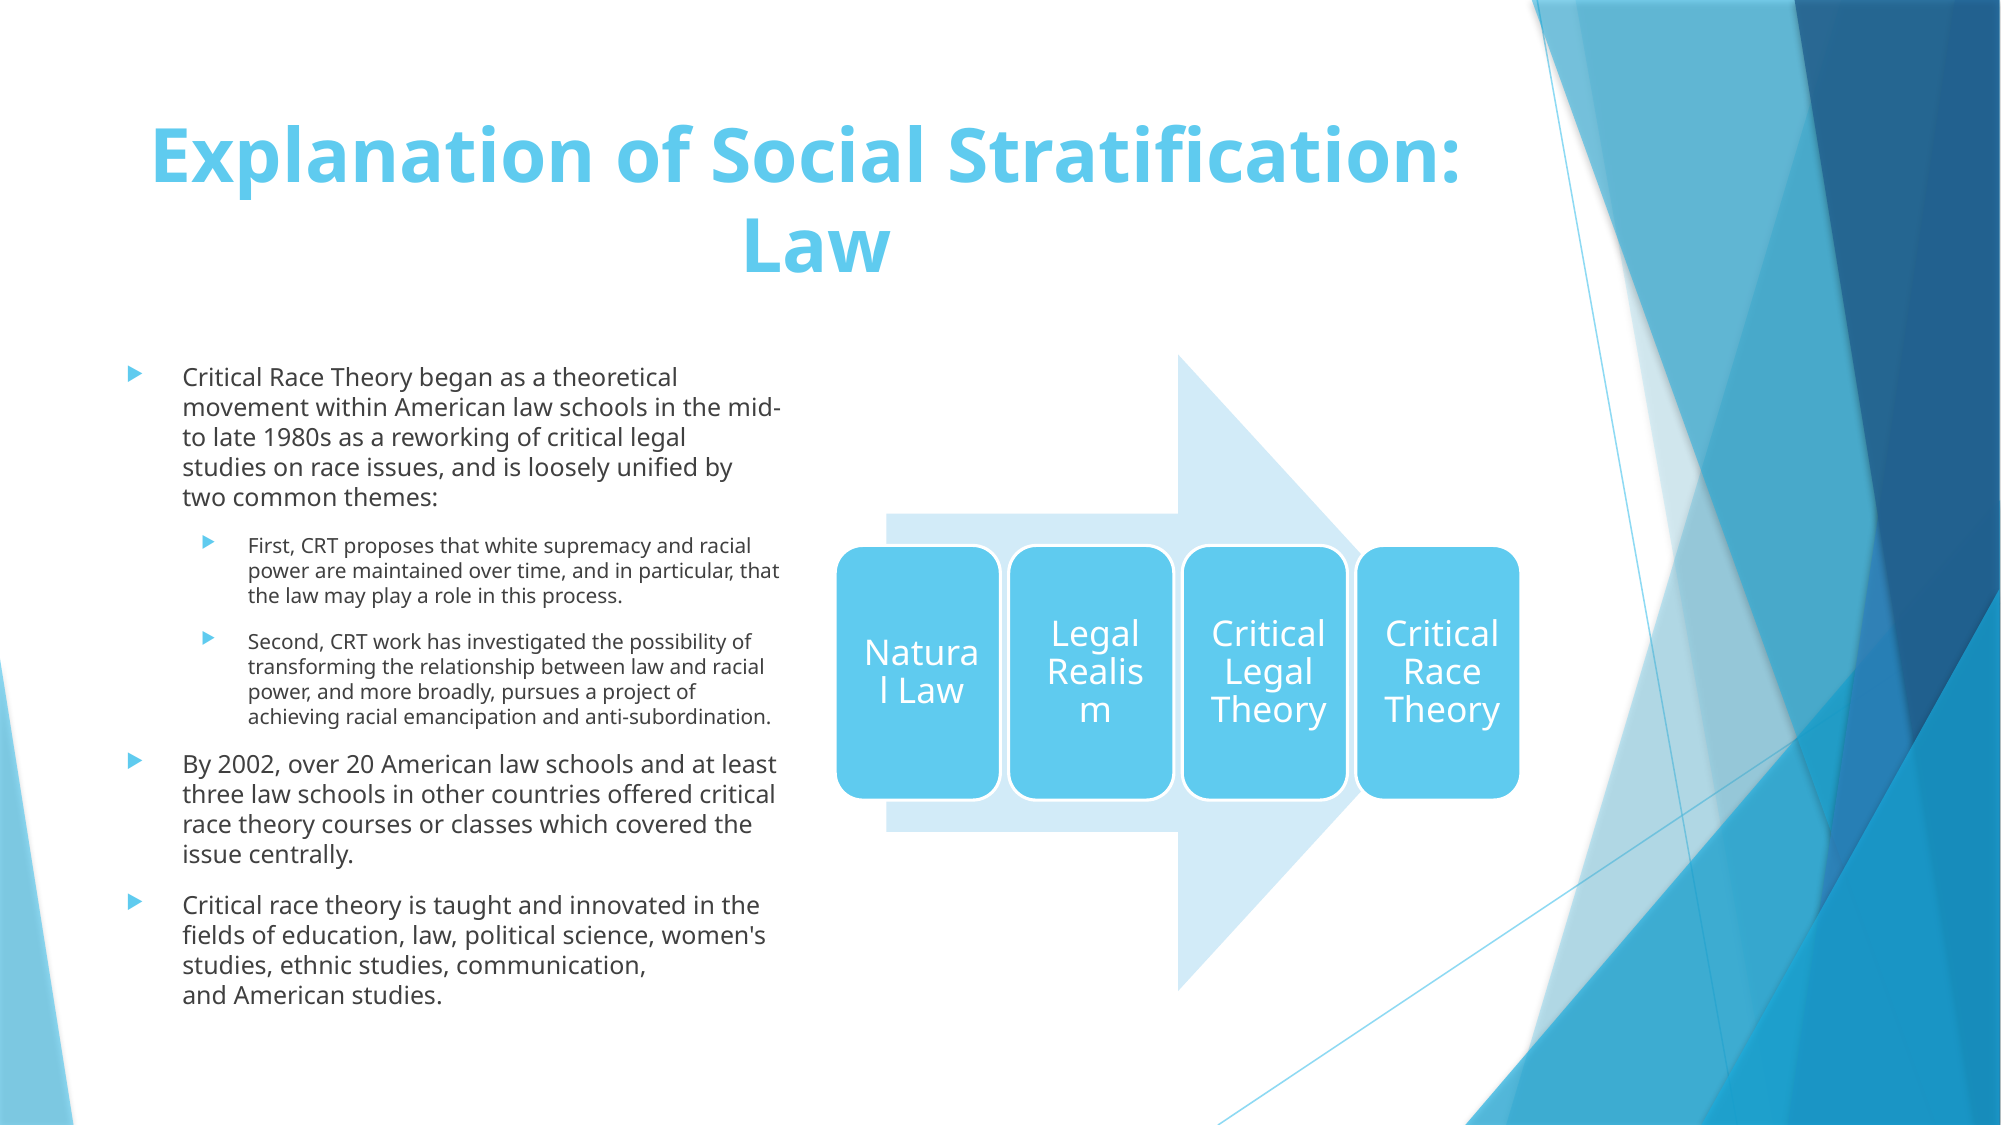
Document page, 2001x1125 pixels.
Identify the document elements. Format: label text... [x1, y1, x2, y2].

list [834, 353, 1522, 992]
list Critical Race Theory began as a theoretical movement within American law schools in the mid- to late 1980s as a reworking of critical legal studies on race issues, and is loosely unified by two common themes: First, CRT proposes that white supremacy and racial power are maintained over time, and in particular, that the law may play a role in this process. Second, CRT work has investigated the possibility of transforming the relationship between law and racial power, and more broadly, pursues a project of achieving racial emancipation and anti-subordination. By 2002, over 20 American law schools and at least three law schools in other countries offered critical race theory courses or classes which covered the issue centrally. Critical race theory is taught and innovated in the fields of education, law, political science, women's studies, ethnic studies, communication, and American studies. [111, 354, 798, 992]
title Explanation of Social Stratification: Law [111, 99, 1522, 317]
